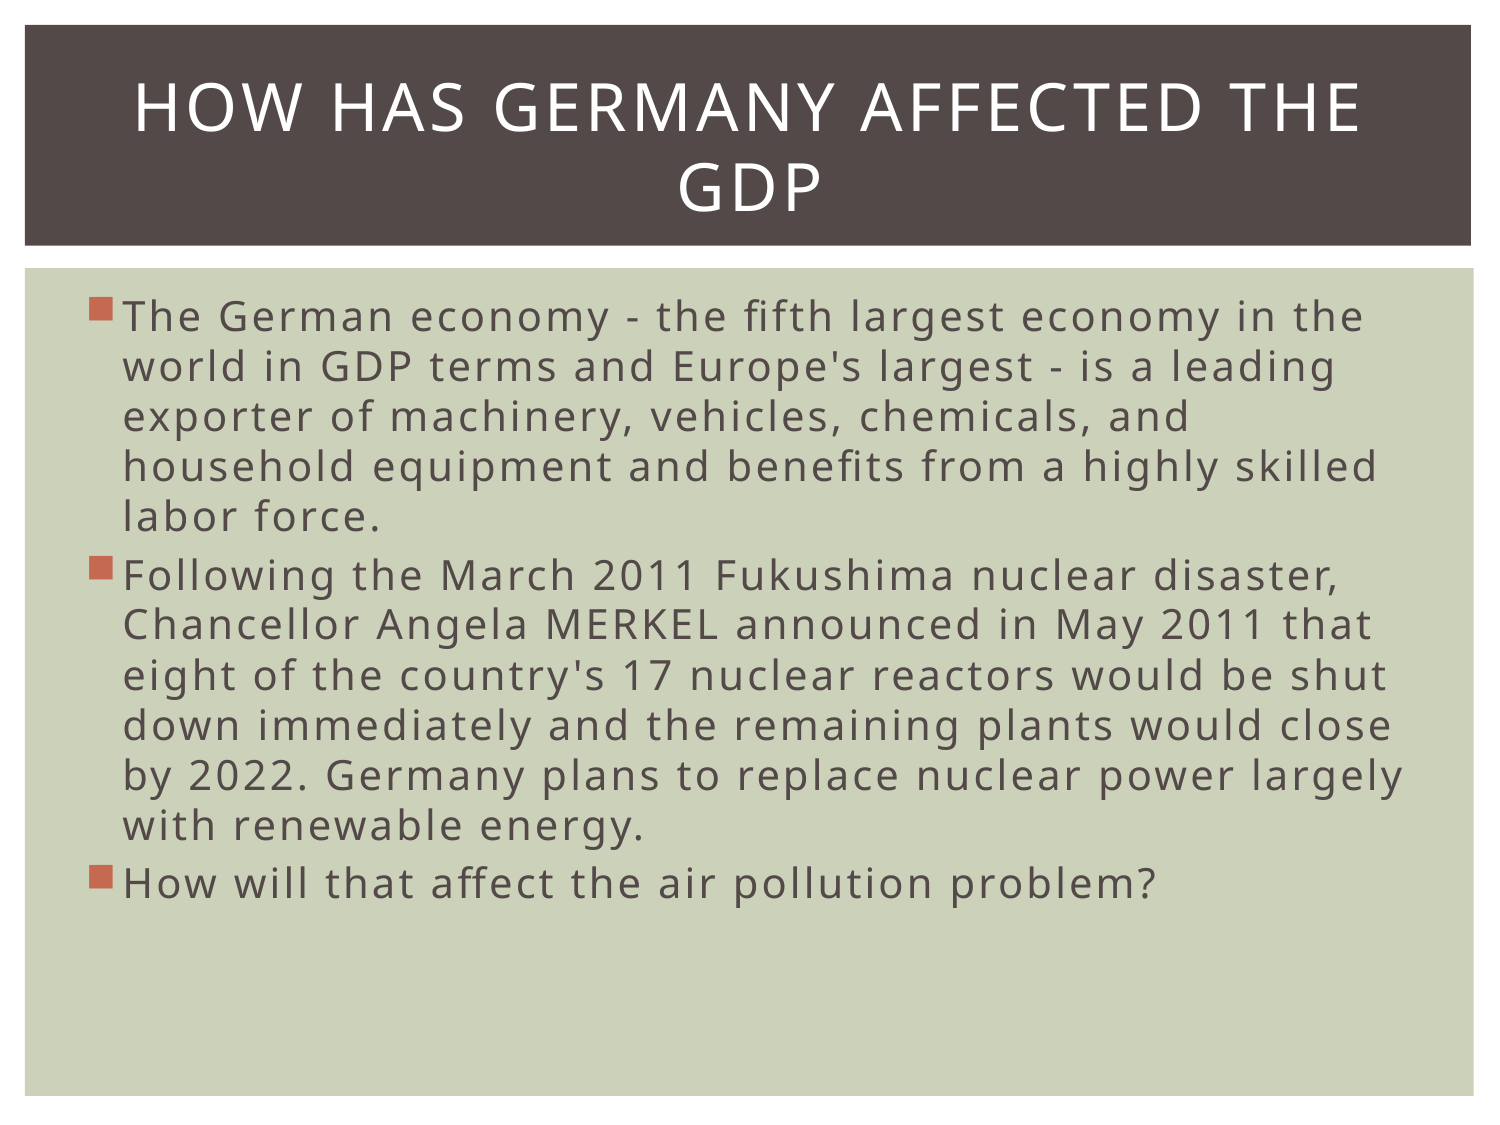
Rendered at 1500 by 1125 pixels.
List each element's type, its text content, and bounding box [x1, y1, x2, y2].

list The German economy - the fifth largest economy in the world in GDP terms and Europe's largest - is a leading exporter of machinery, vehicles, chemicals, and household equipment and benefits from a highly skilled labor force. Following the March 2011 Fukushima nuclear disaster, Chancellor Angela MERKEL announced in May 2011 that eight of the country's 17 nuclear reactors would be shut down immediately and the remaining plants would close by 2022. Germany plans to replace nuclear power largely with renewable energy. How will that affect the air pollution problem? [62, 281, 1442, 1005]
title How has Germany affected the GDP [62, 58, 1438, 232]
